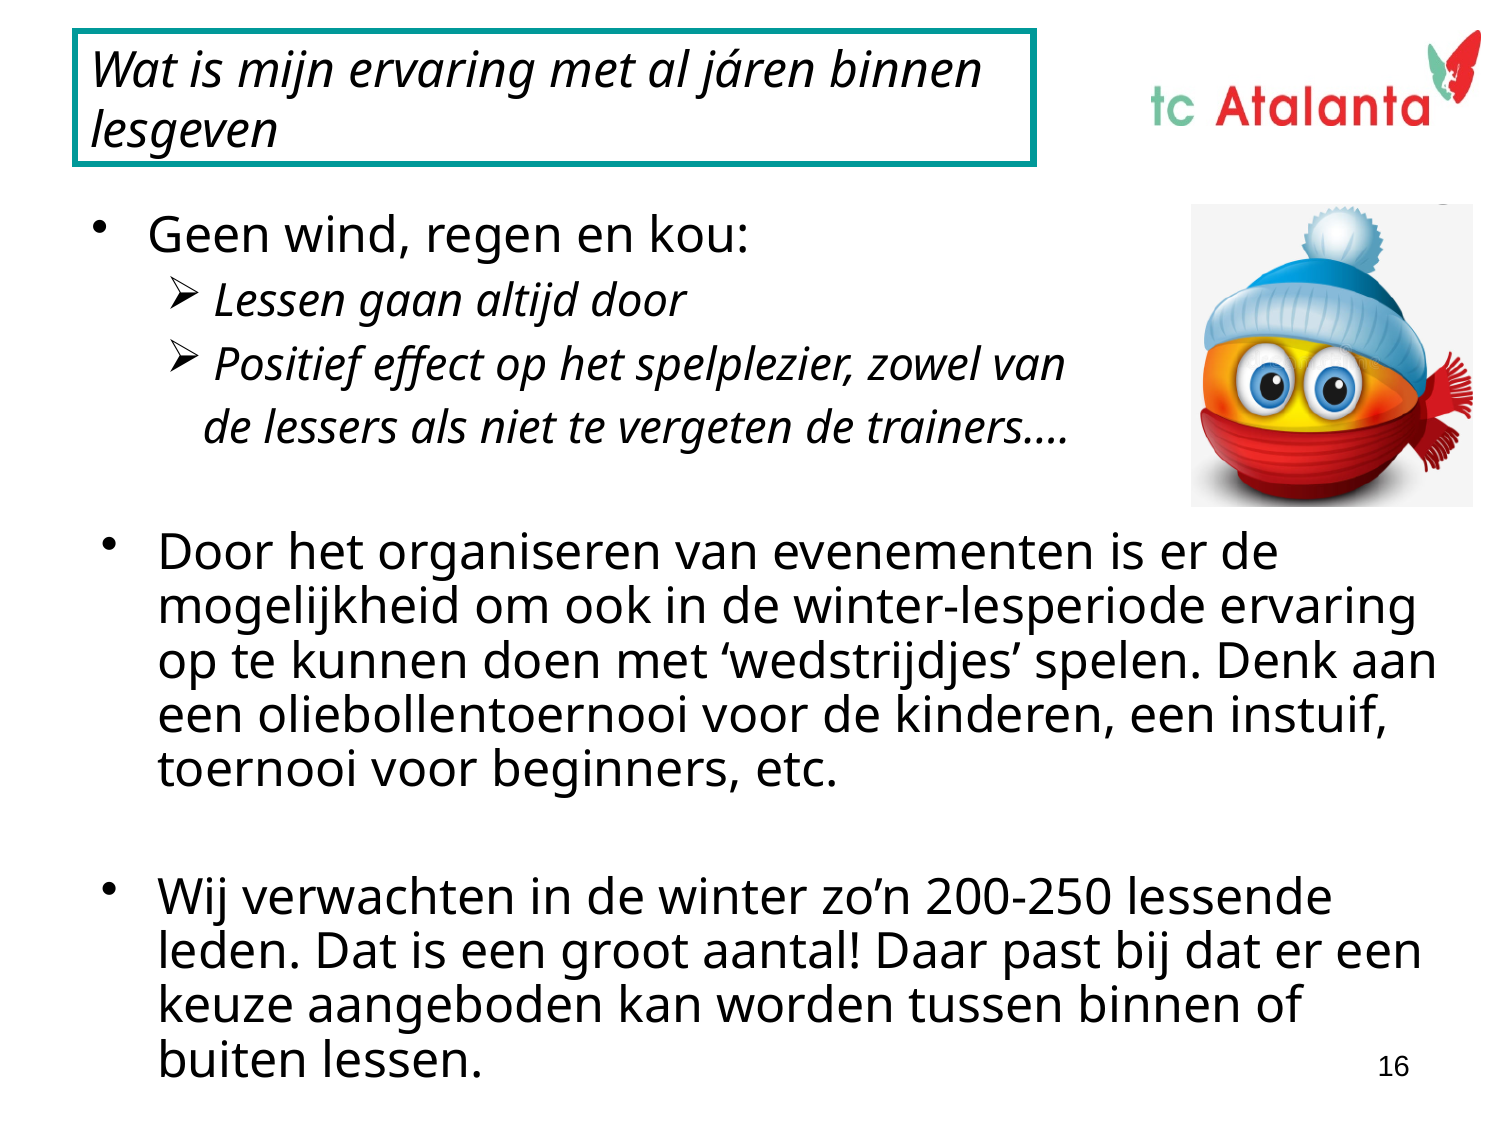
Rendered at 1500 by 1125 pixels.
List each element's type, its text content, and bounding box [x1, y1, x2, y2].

picture [1151, 30, 1481, 126]
picture [1191, 204, 1473, 507]
title Wat is mijn ervaring met al járen binnen lesgeven [72, 28, 1037, 167]
list Geen wind, regen en kou: Lessen gaan altijd door Positief effect op het spelplezier, zowel van de lessers als niet te vergeten de trainers…. Door het organiseren van evenementen is er de mogelijkheid om ook in de winter-lesperiode ervaring op te kunnen doen met ‘wedstrijdjes’ spelen. Denk aan een oliebollentoernooi voor de kinderen, een instuif, toernooi voor beginners, etc. Wij verwachten in de winter zo’n 200-250 lessende leden. Dat is een groot aantal! Daar past bij dat er een keuze aangeboden kan worden tussen binnen of buiten lessen. [76, 200, 1473, 1118]
